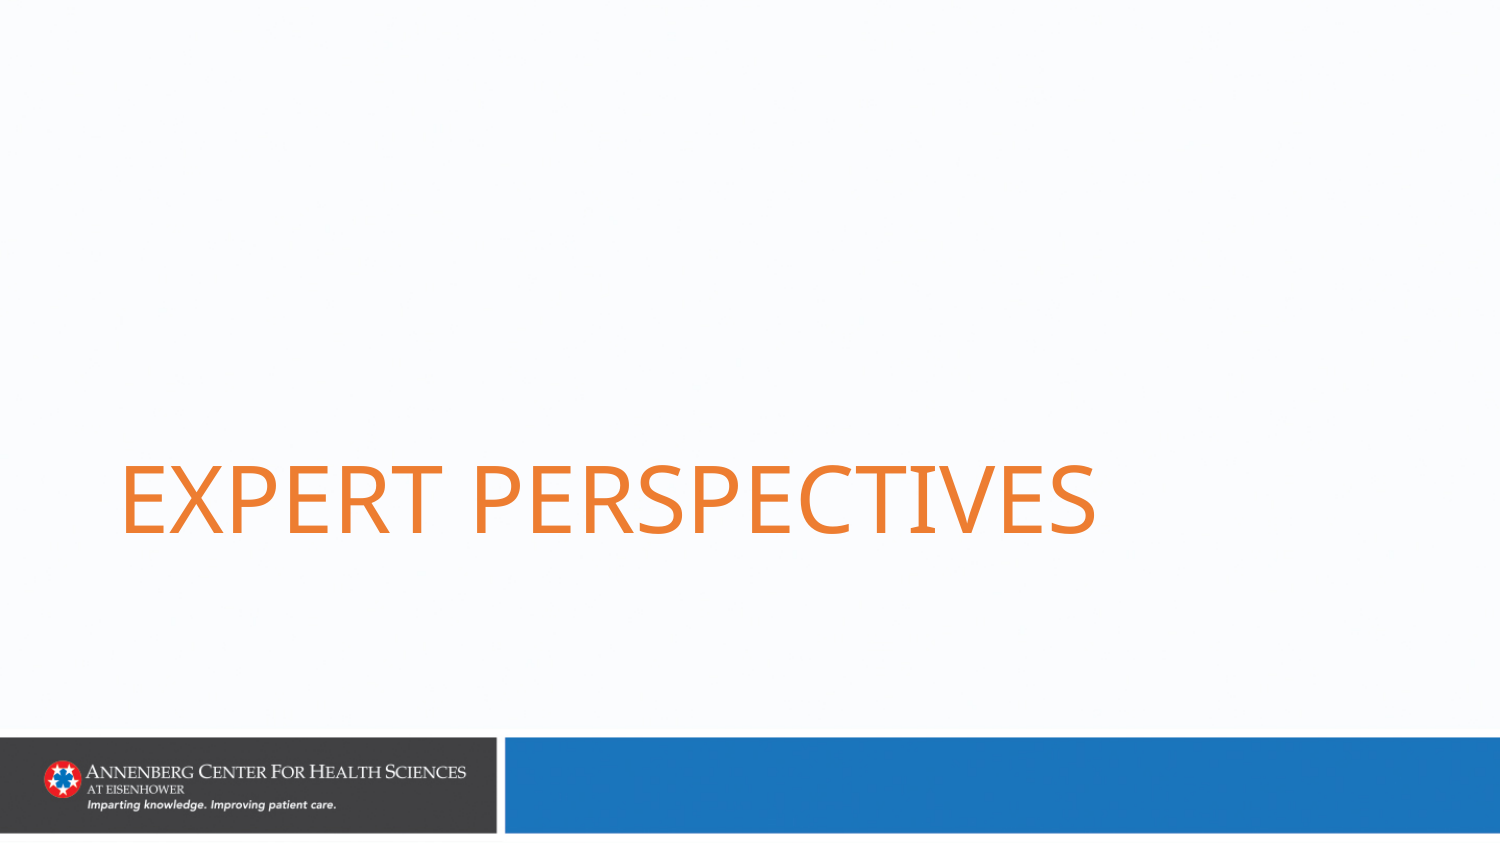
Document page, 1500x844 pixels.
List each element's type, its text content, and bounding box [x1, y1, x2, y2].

title EXPERT PERSPECTIVES [102, 210, 1397, 562]
picture [0, 0, 1500, 844]
